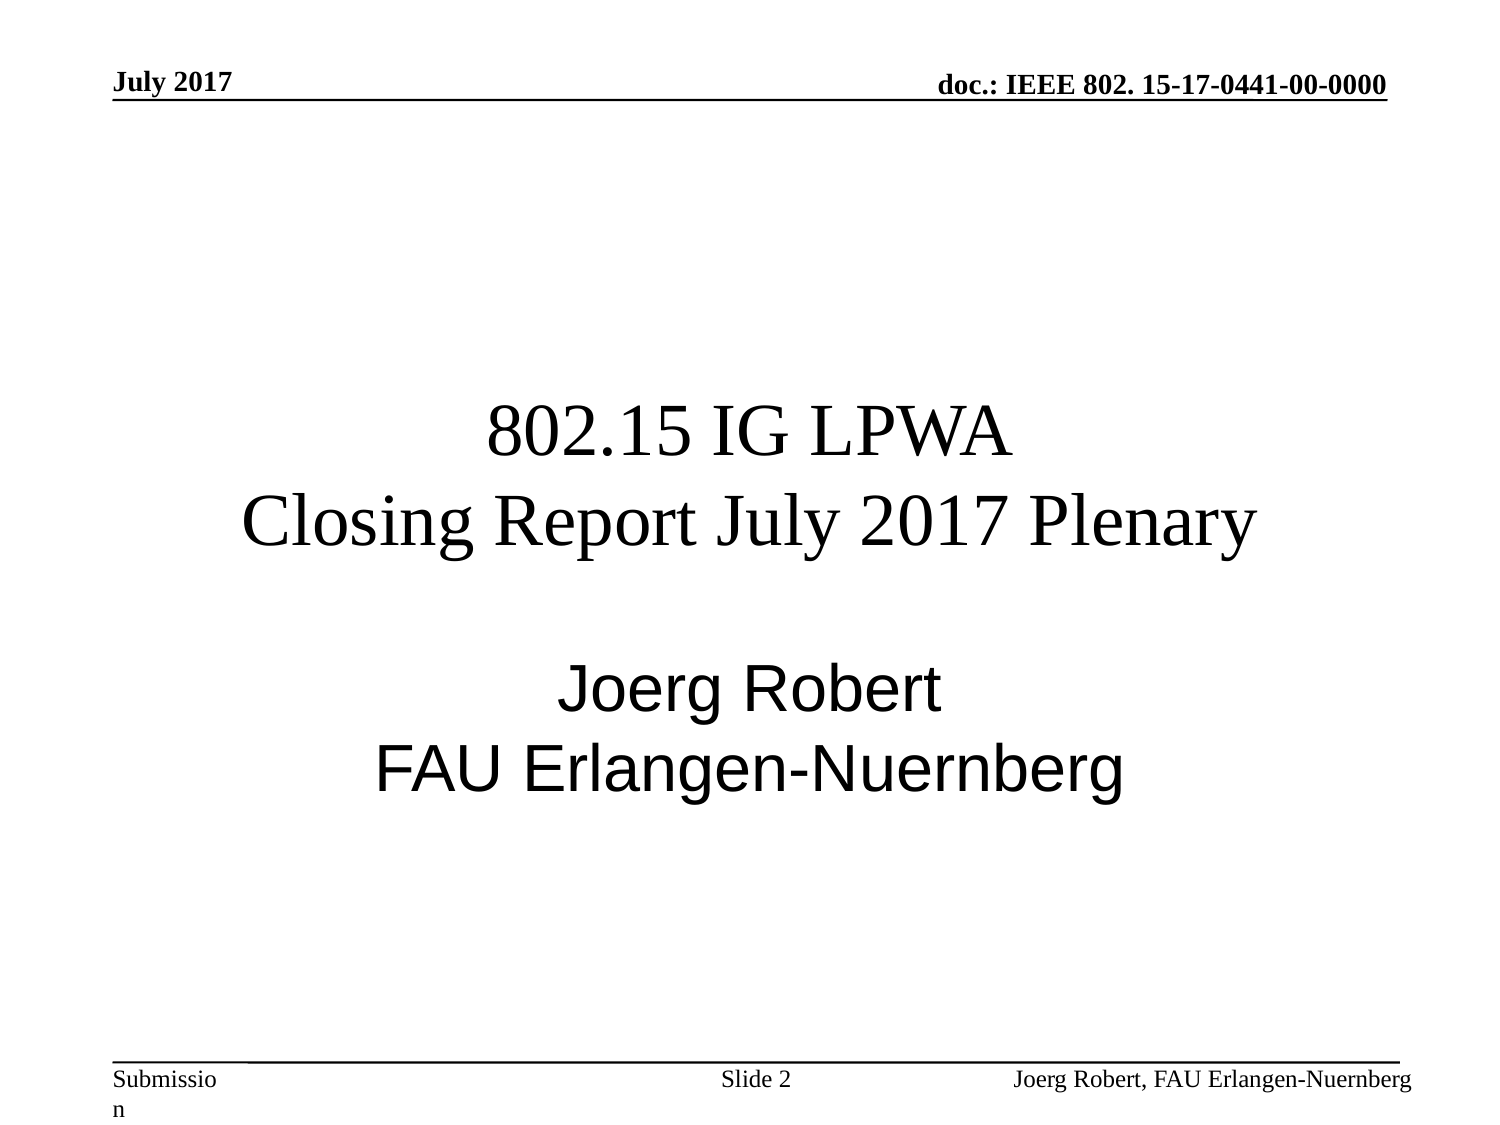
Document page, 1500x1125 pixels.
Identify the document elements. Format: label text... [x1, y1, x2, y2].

title 802.15 IG LPWA Closing Report July 2017 Plenary [112, 349, 1388, 591]
footer Joerg Robert, FAU Erlangen-Nuernberg [900, 1062, 1413, 1093]
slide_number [112, 62, 375, 98]
subtitle Joerg Robert FAU Erlangen-Nuernberg [225, 637, 1275, 925]
slide_number Slide 2 [712, 1062, 800, 1093]
